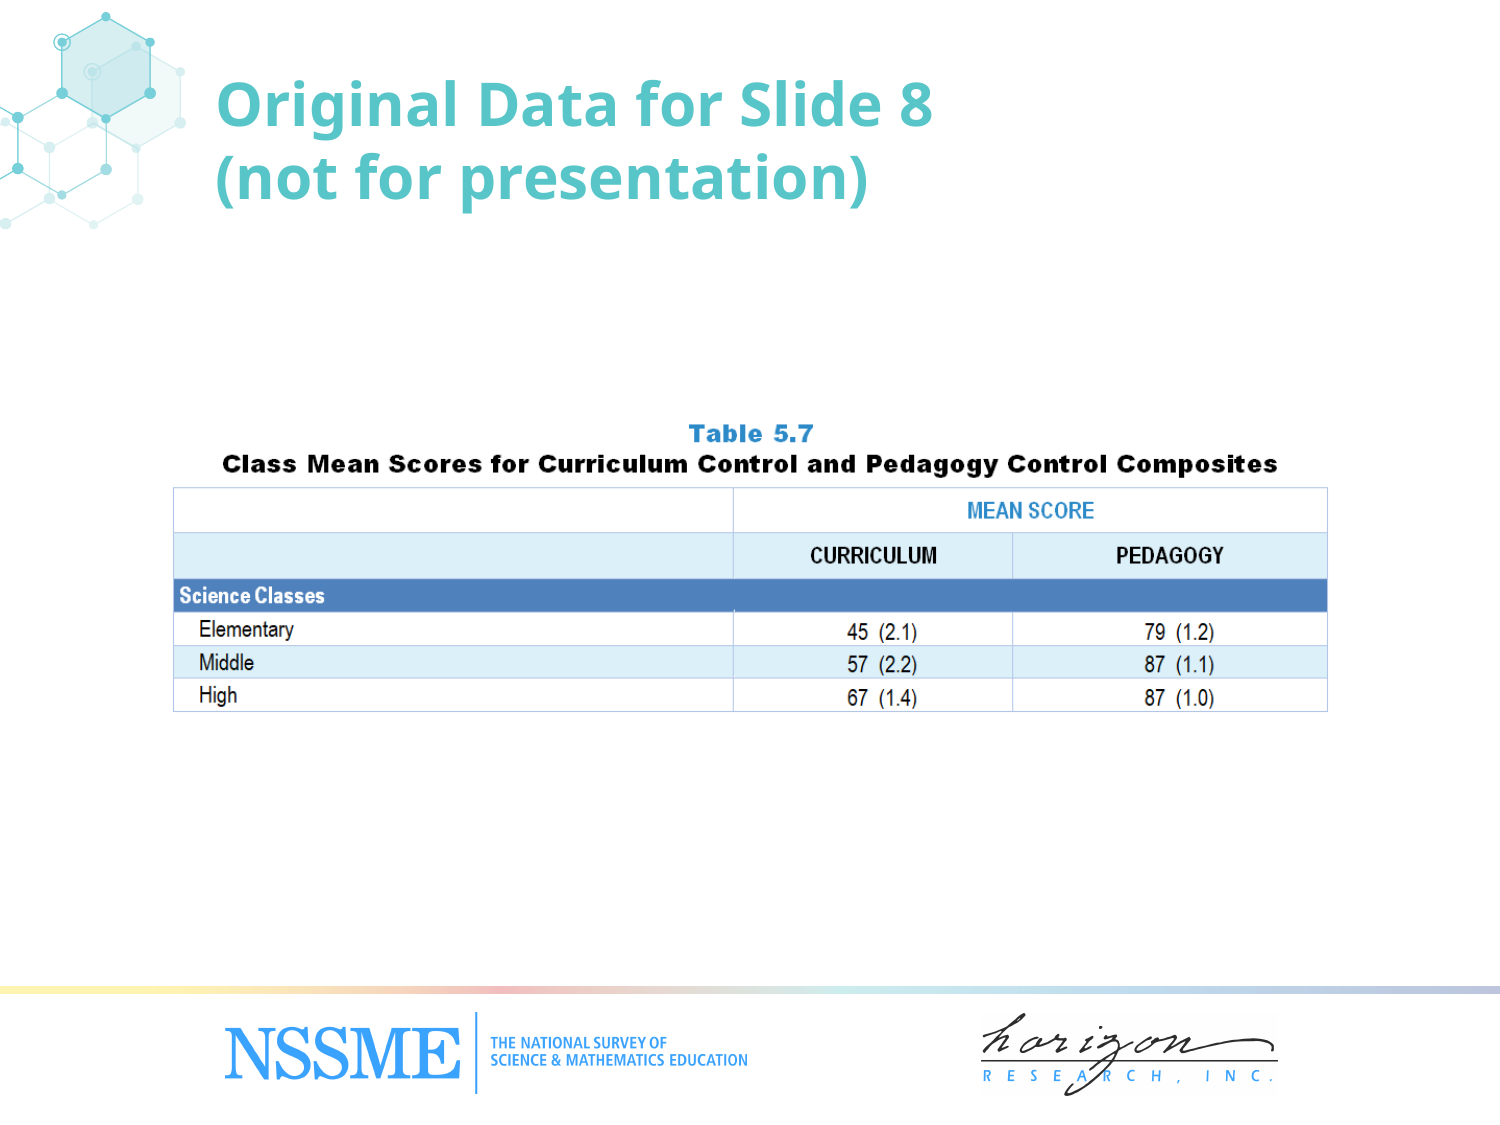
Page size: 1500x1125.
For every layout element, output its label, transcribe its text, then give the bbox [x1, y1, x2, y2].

picture [0, 0, 1500, 1125]
text_box Original Data for Slide 8 (not for presentation) [200, 45, 1425, 233]
